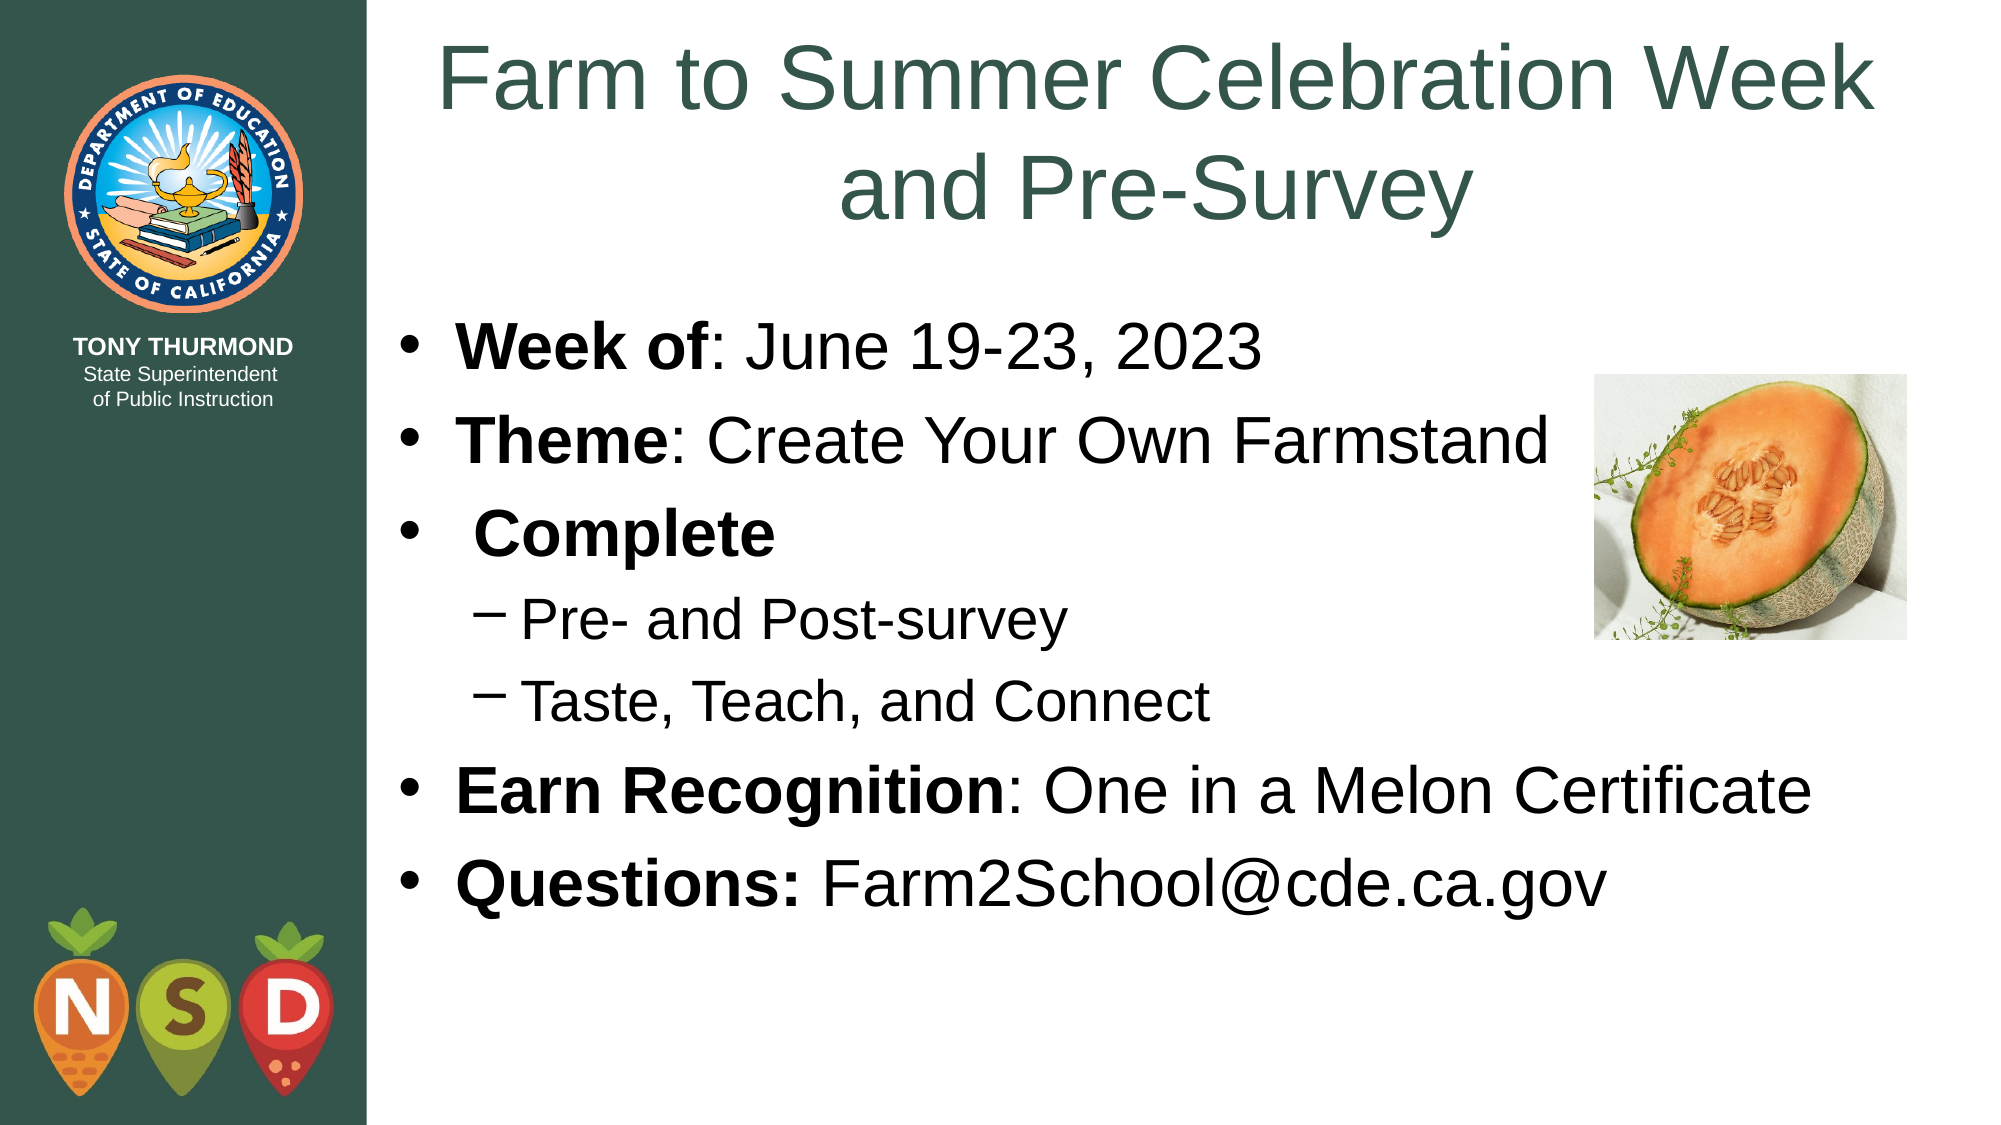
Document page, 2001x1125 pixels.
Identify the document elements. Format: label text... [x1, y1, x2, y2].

picture [64, 74, 303, 313]
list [1594, 374, 1907, 640]
title Farm to Summer Celebration Week and Pre-Survey [407, 34, 1908, 222]
list Week of: June 19-23, 2023 Theme: Create Your Own Farmstand Complete Pre- and Post-survey Taste, Teach, and Connect Earn Recognition: One in a Melon Certificate Questions: Farm2School@cde.ca.gov [383, 295, 1945, 1002]
picture [13, 892, 354, 1108]
